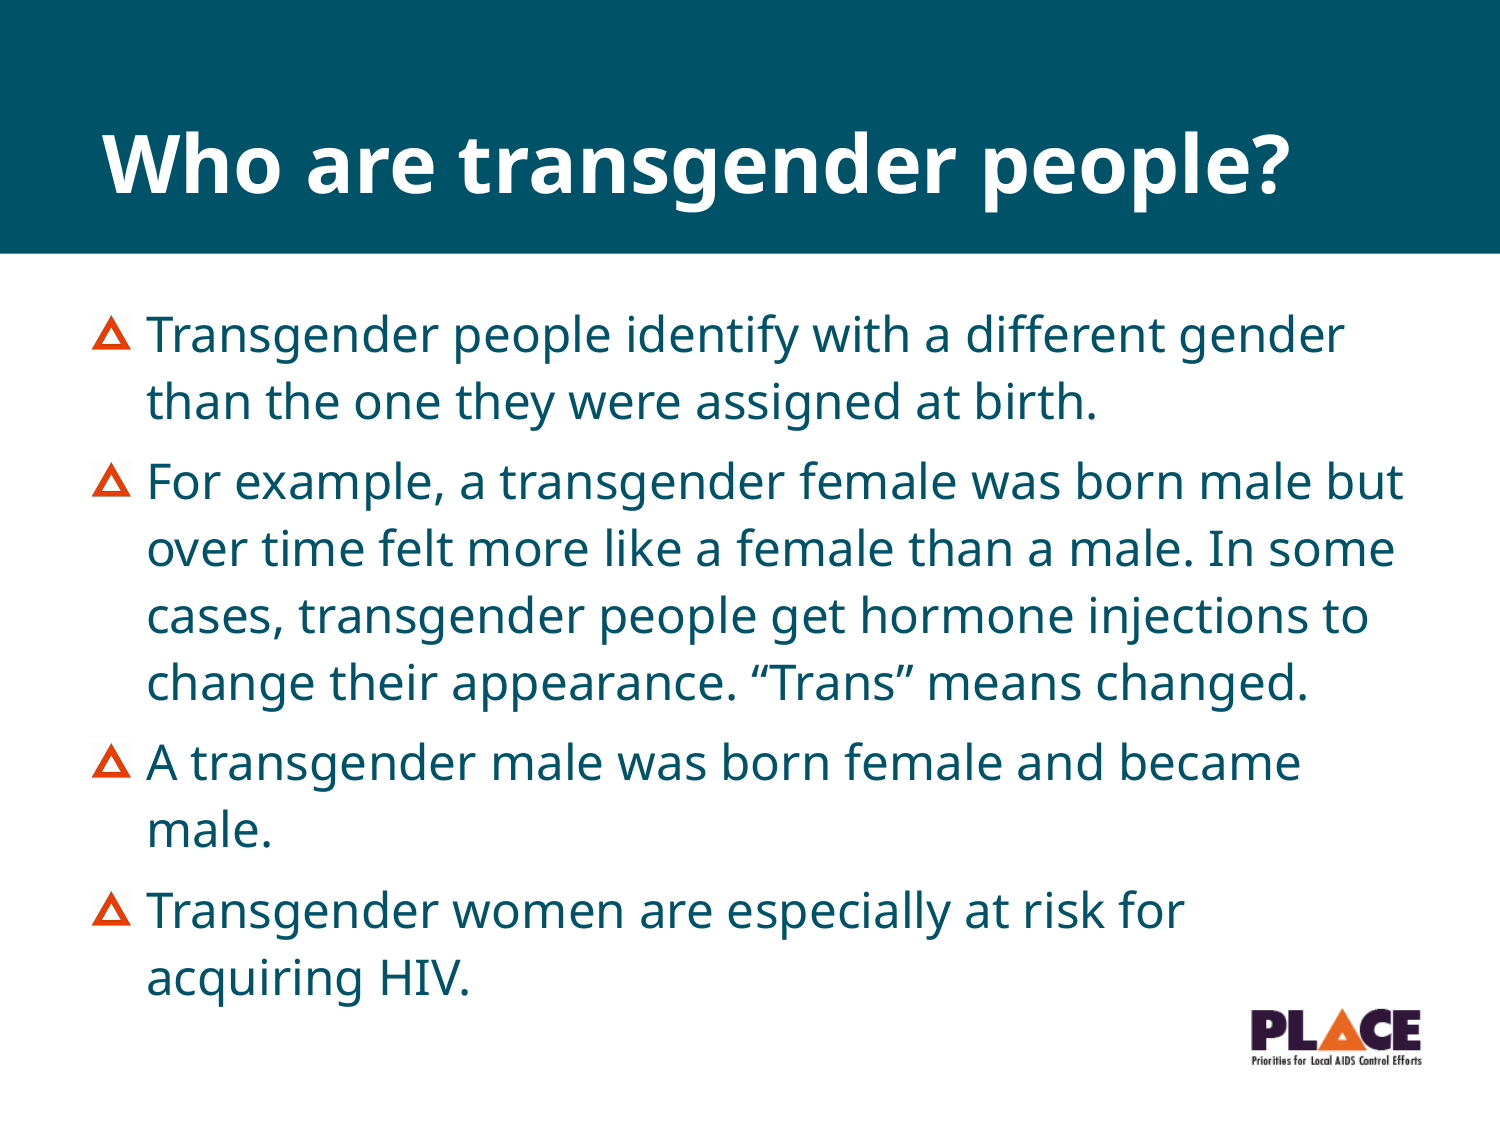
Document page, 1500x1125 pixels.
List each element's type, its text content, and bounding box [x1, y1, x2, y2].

picture [90, 314, 132, 351]
picture [90, 461, 132, 498]
picture [90, 742, 132, 779]
picture [90, 890, 132, 927]
title Who are transgender people? [87, 85, 1382, 251]
list Transgender people identify with a different gender than the one they were assigned at birth. For example, a transgender female was born male but over time felt more like a female than a male. In some cases, transgender people get hormone injections to change their appearance. “Trans” means changed. A transgender male was born female and became male. Transgender women are especially at risk for acquiring HIV. [75, 287, 1425, 1030]
